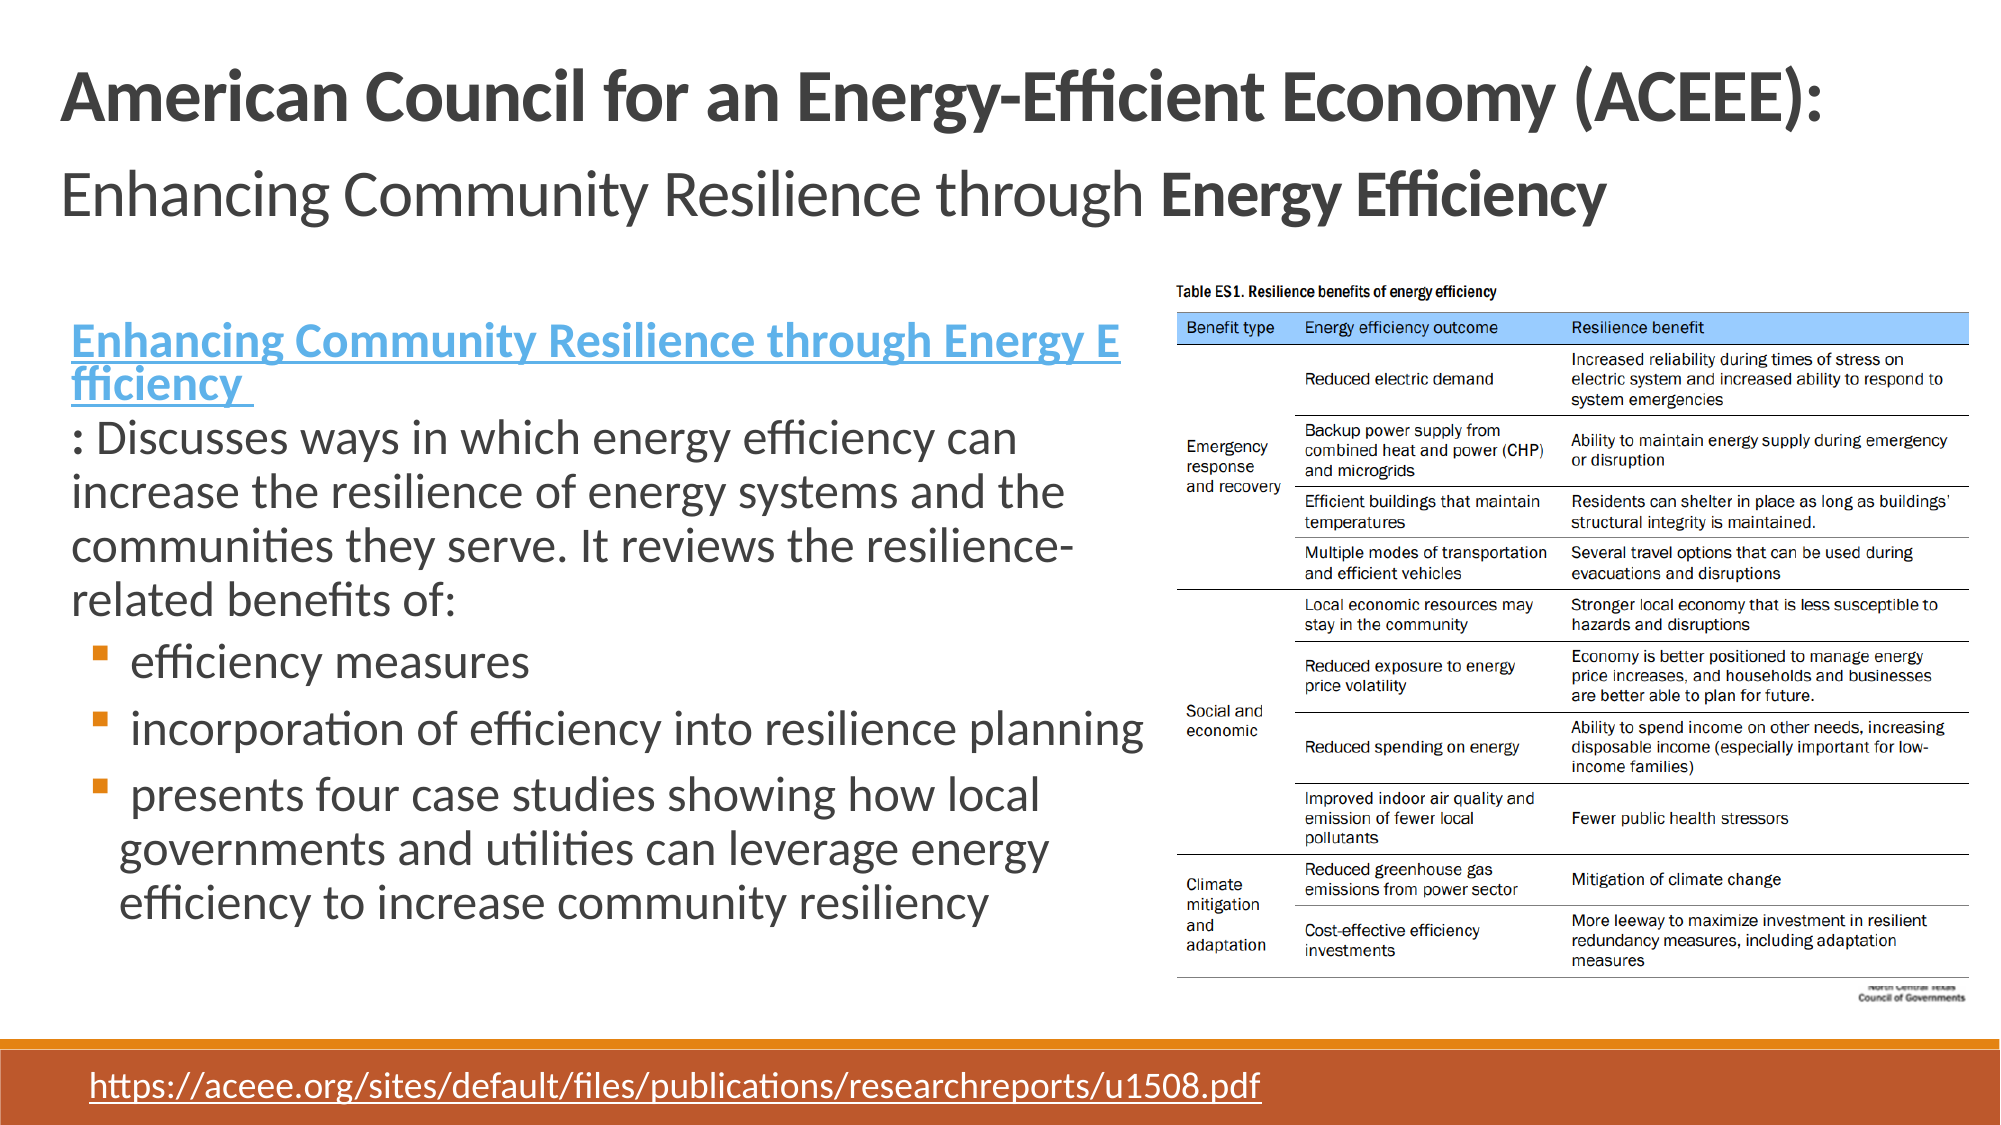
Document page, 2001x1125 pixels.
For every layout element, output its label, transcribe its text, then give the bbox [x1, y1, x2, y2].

picture [1171, 276, 1976, 1012]
text_box https://aceee.org/sites/default/files/publications/researchreports/u1508.pdf [73, 1054, 1383, 1114]
title American Council for an Energy-Efficient Economy (ACEEE): Enhancing Community Resilience through Energy Efficiency [45, 45, 1908, 238]
list Enhancing Community Resilience through Energy Efficiency : Discusses ways in which energy efficiency can increase the resilience of energy systems and the communities they serve. It reviews the resilience-related benefits of: efficiency measures incorporation of efficiency into resilience planning presents four case studies showing how local governments and utilities can leverage energy efficiency to increase community resiliency [55, 306, 1148, 933]
